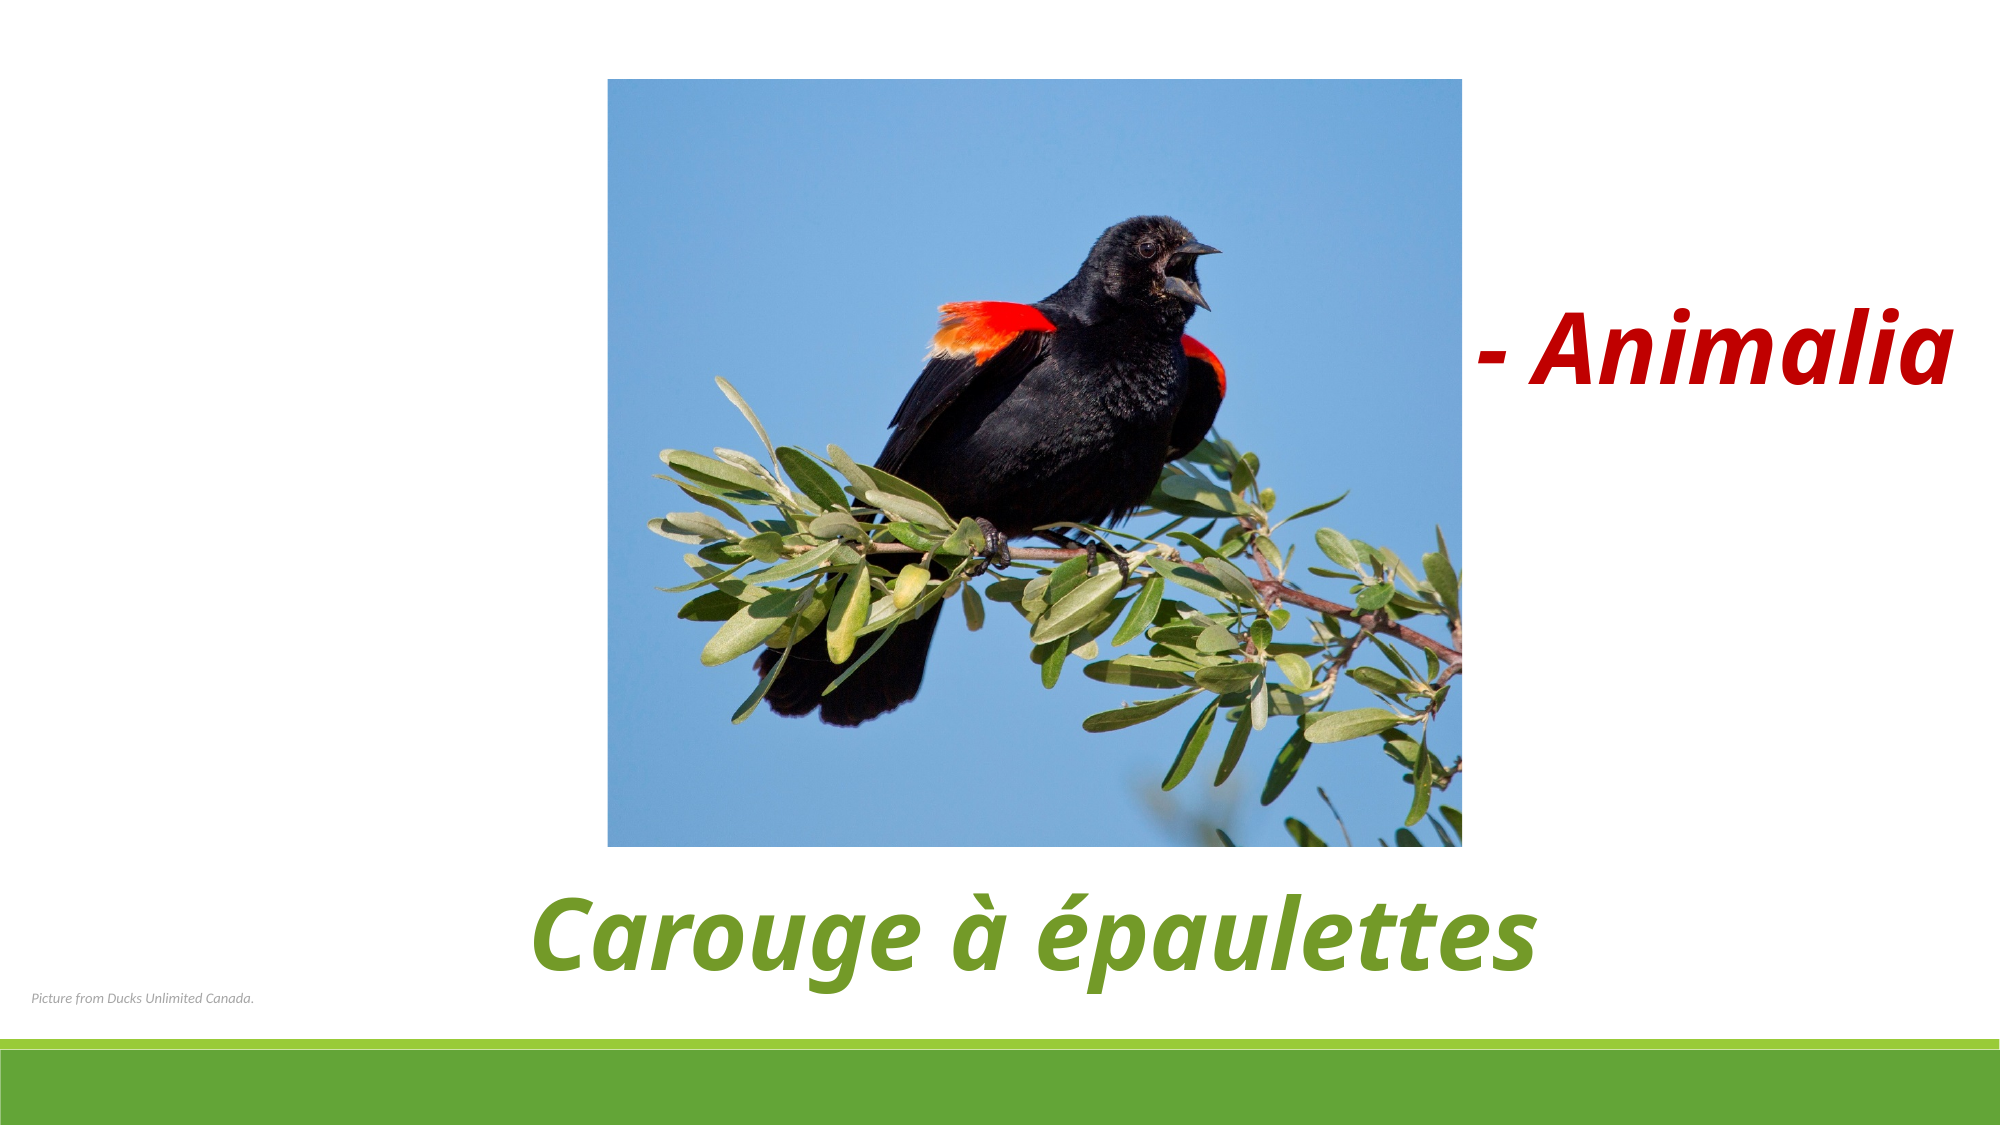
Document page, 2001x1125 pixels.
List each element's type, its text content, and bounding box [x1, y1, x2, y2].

text_box Carouge à épaulettes [318, 863, 1751, 998]
picture [607, 78, 1463, 847]
text_box Picture from Ducks Unlimited Canada. [16, 981, 394, 1014]
text_box - Animalia [1472, 276, 2000, 412]
